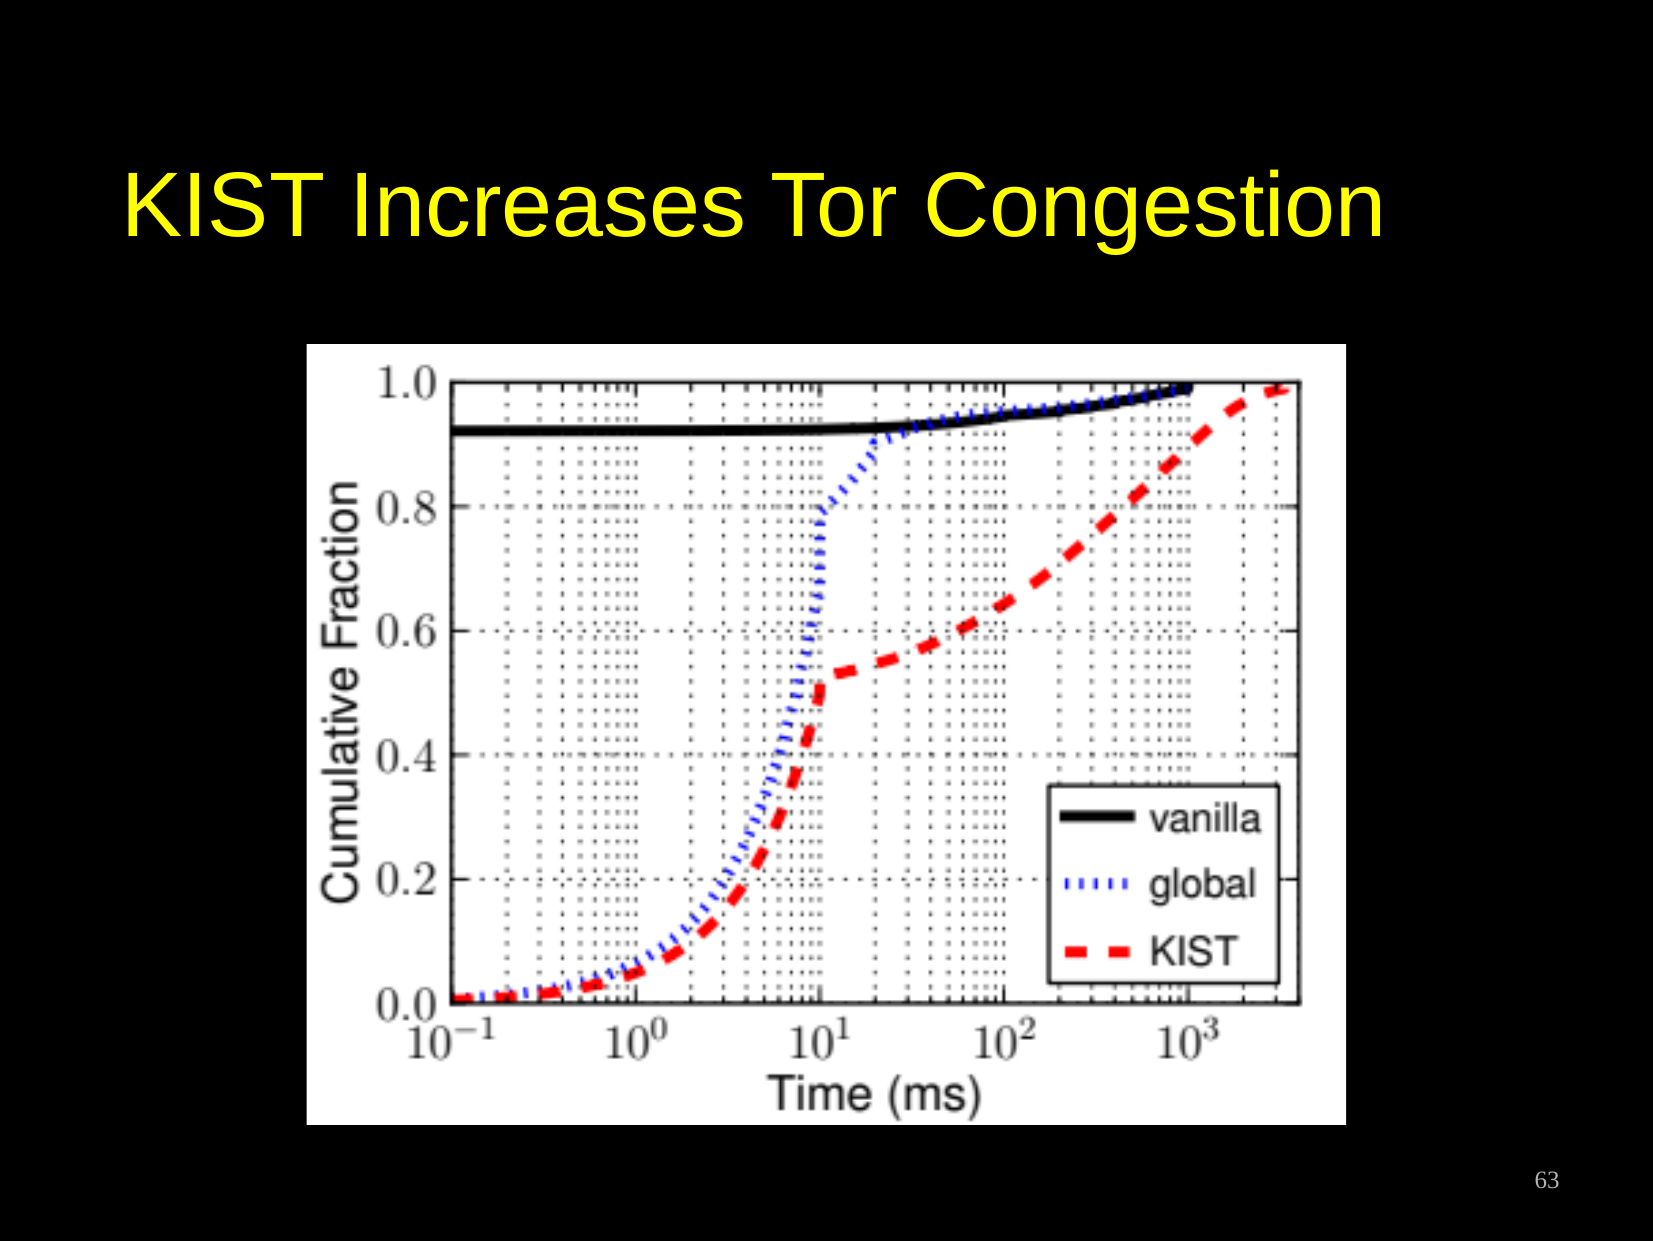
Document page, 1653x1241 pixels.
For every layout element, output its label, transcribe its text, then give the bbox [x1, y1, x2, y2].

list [121, 344, 1532, 1125]
title KIST Increases Tor Congestion [121, 102, 1532, 309]
slide_number 63 [1188, 1145, 1575, 1212]
